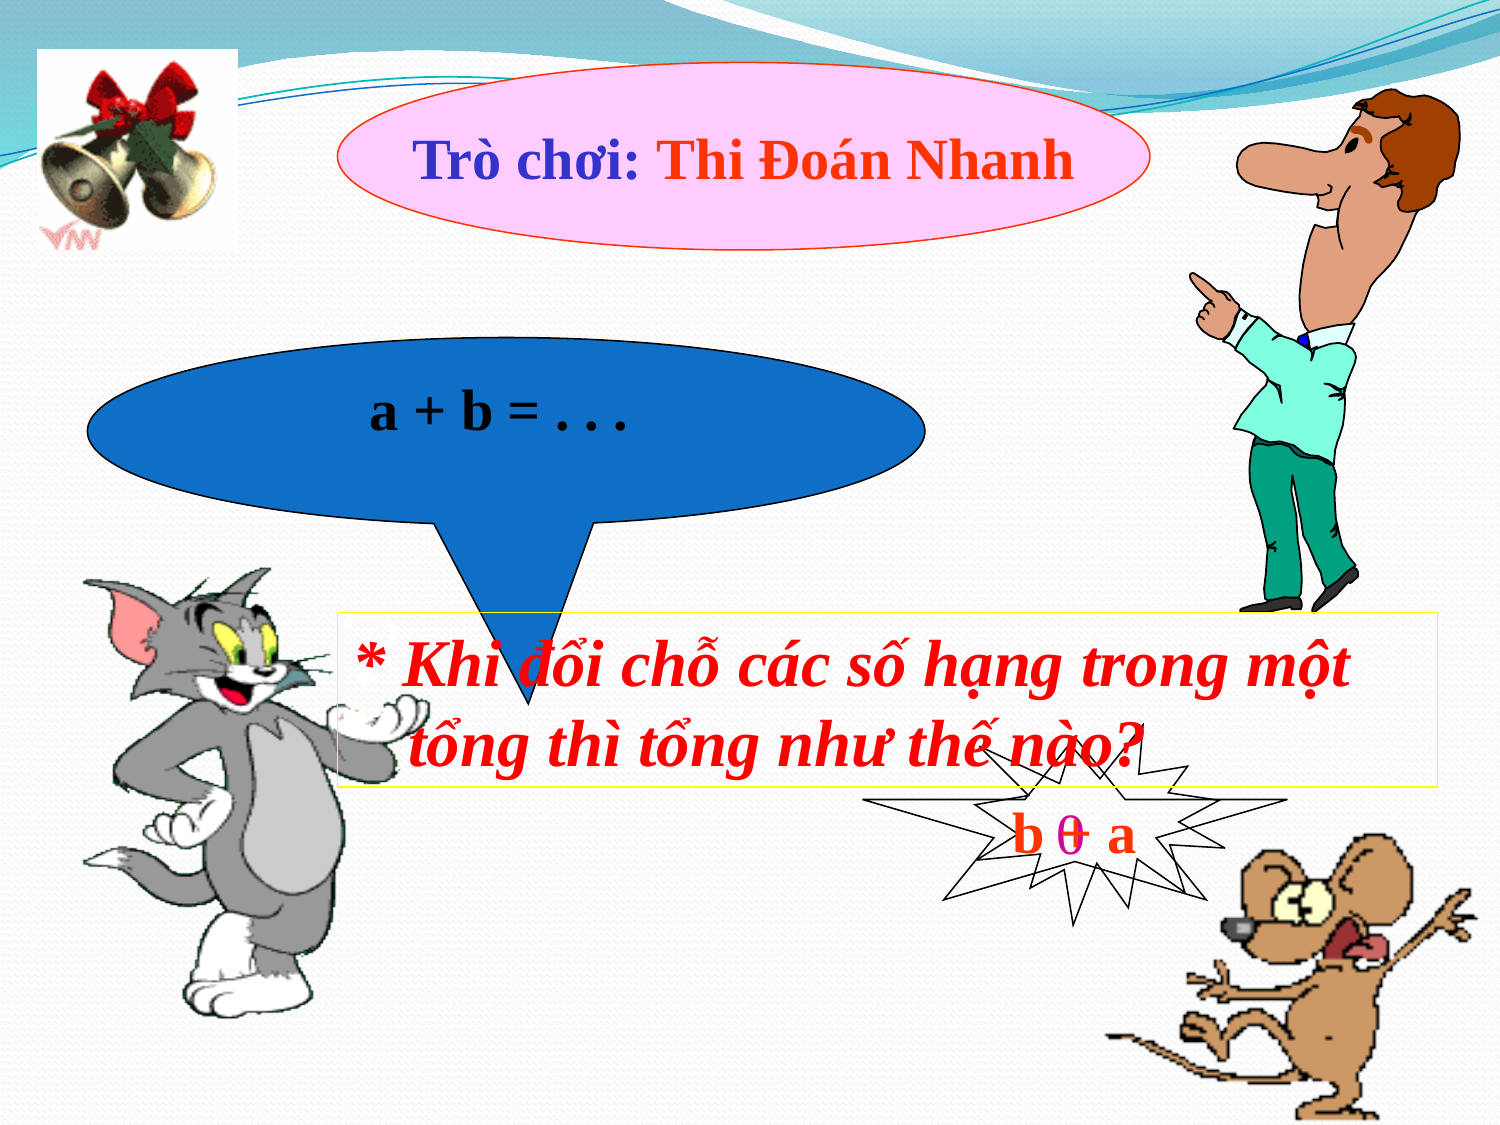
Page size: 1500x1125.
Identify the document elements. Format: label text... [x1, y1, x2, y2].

text_box a + b = . . . [87, 337, 925, 612]
picture [81, 562, 436, 1026]
picture [37, 49, 238, 251]
text_box Trò chơi: Thi Đoán Nhanh [337, 62, 1150, 250]
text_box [974, 724, 1226, 926]
text_box b + a [943, 871, 967, 900]
picture [1092, 737, 1500, 1125]
text_box * Khi đổi chỗ các số hạng trong một tổng thì tổng như thế nào? [443, 612, 1438, 788]
text_box b + a [862, 799, 967, 830]
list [1187, 87, 1463, 616]
